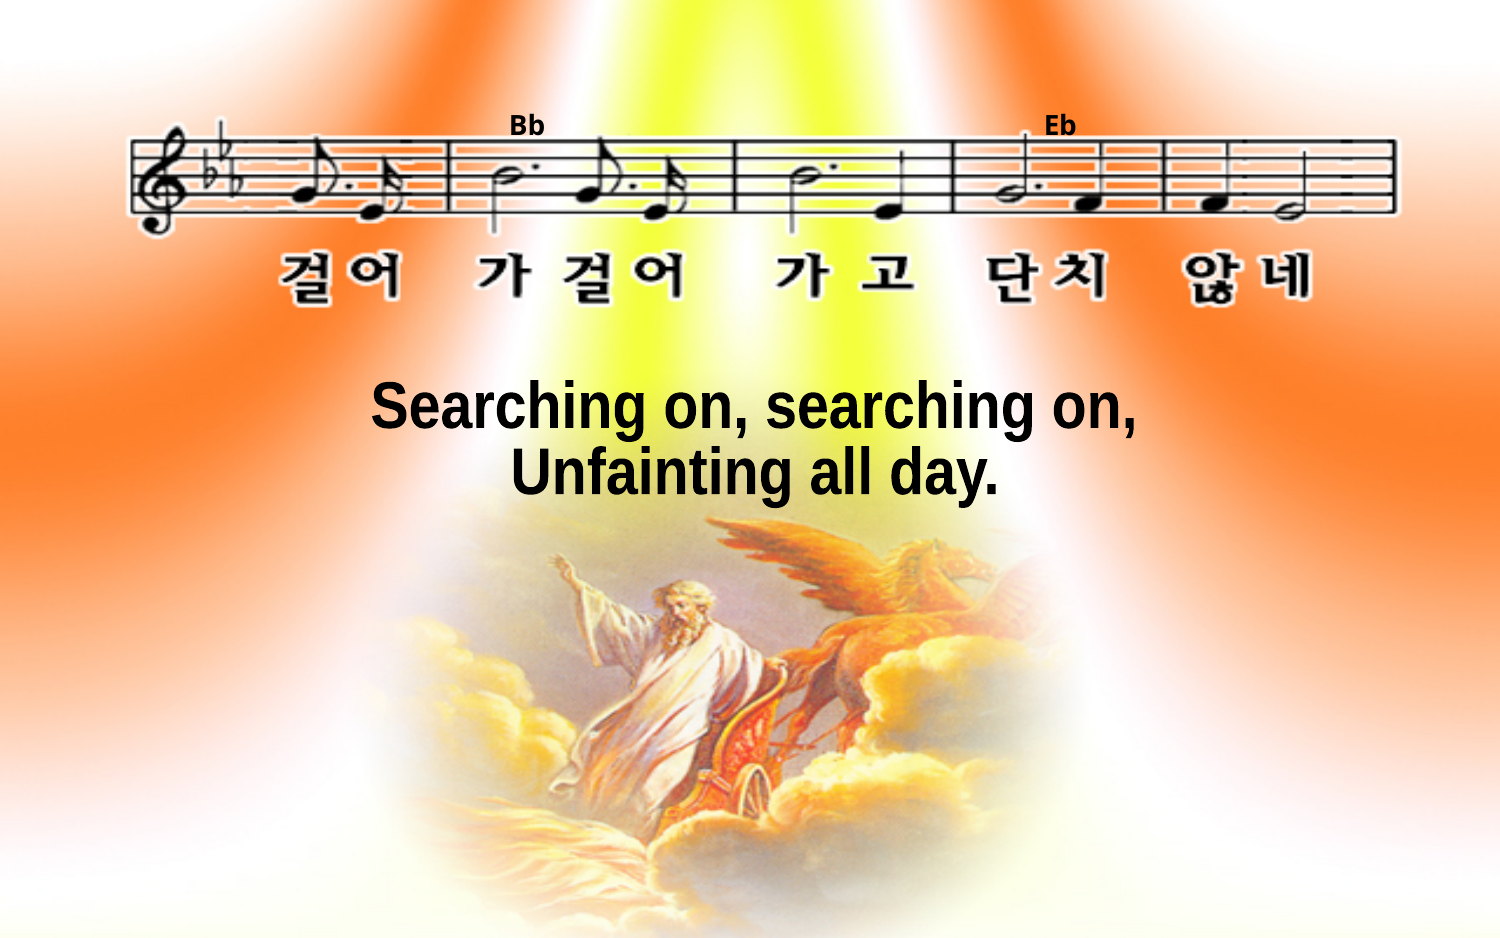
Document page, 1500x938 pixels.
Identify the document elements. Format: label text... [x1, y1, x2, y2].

picture [0, 0, 1500, 938]
text_box Bb Eb [494, 114, 672, 134]
